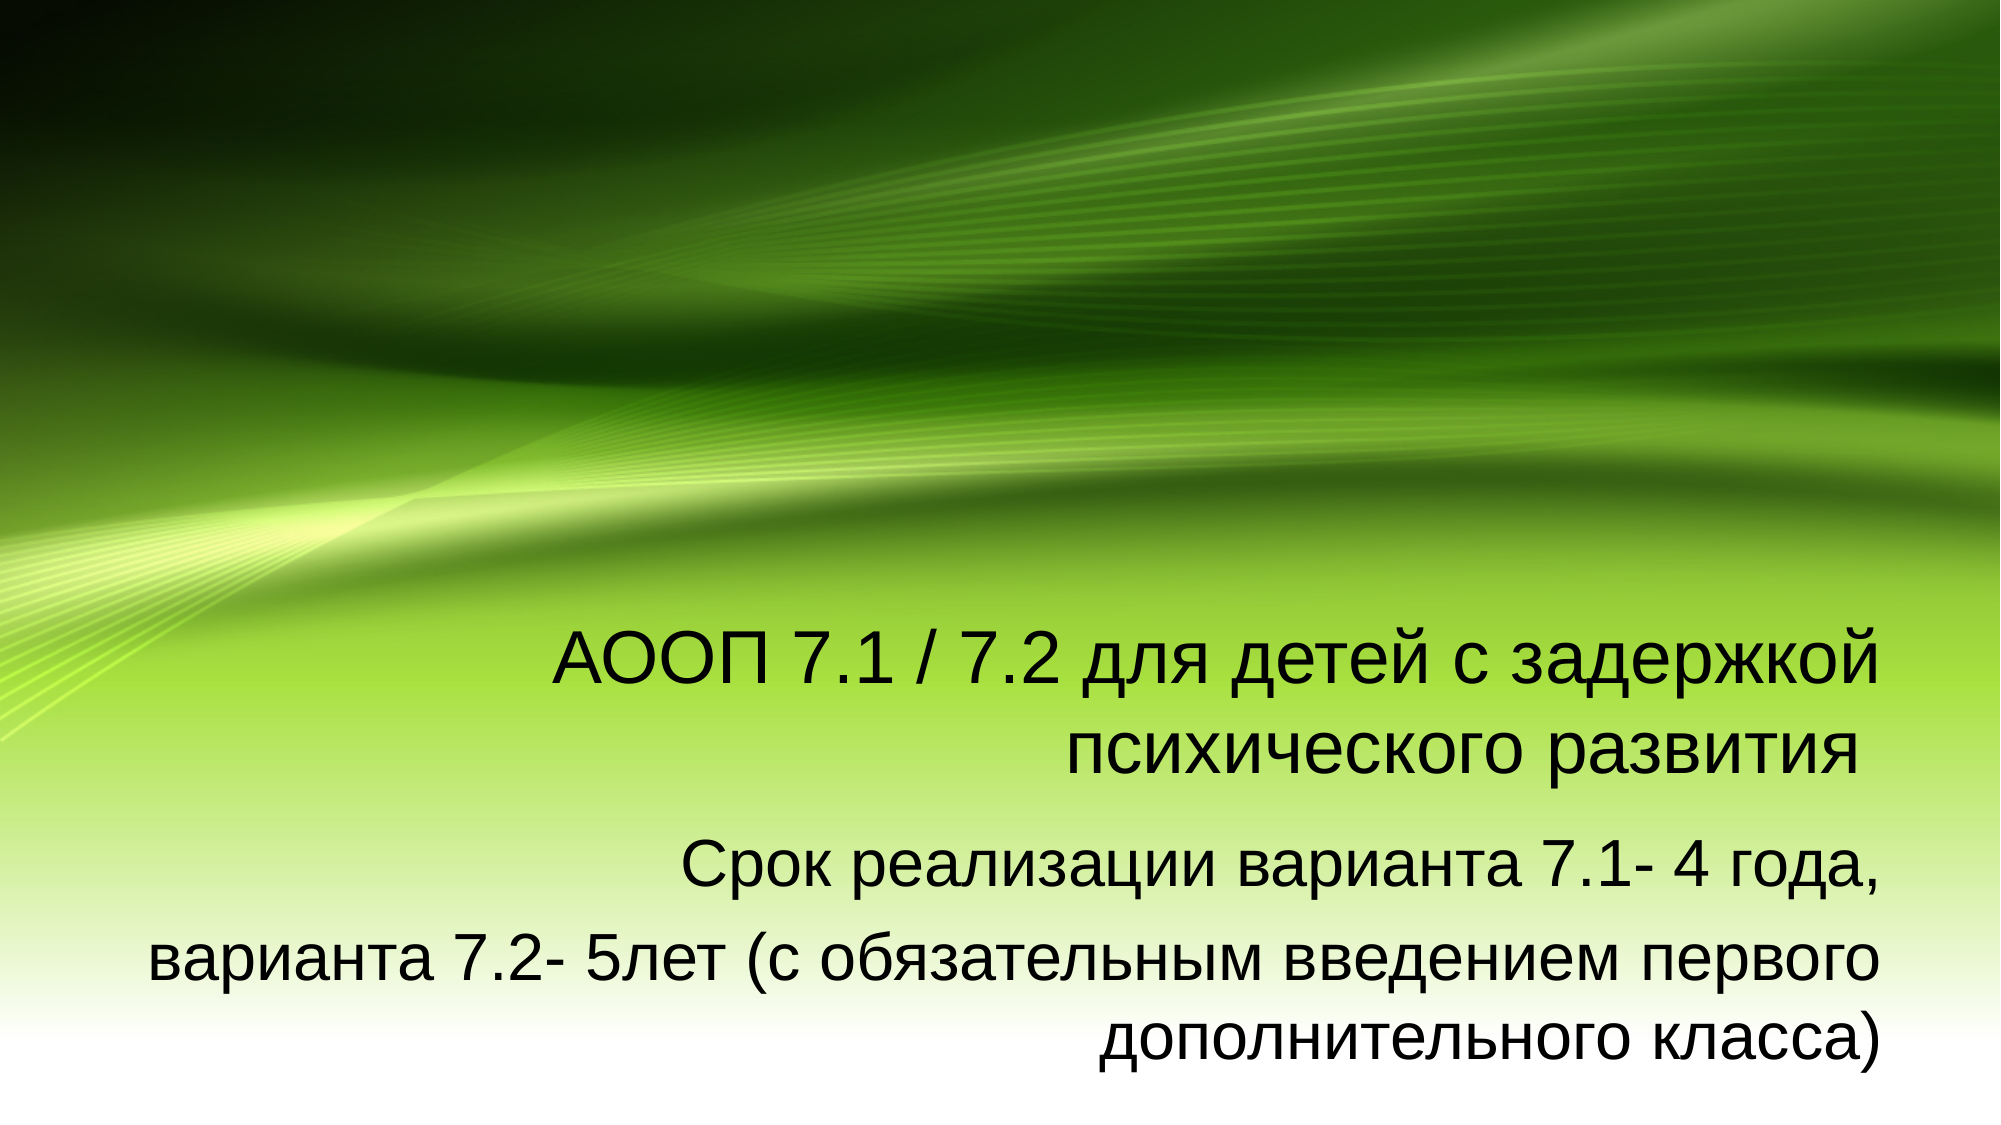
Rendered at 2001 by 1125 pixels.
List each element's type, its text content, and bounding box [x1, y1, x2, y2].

title АООП 7.1 / 7.2 для детей с задержкой психического развития [102, 609, 1898, 788]
picture [0, 0, 2000, 1125]
subtitle Срок реализации варианта 7.1- 4 года, варианта 7.2- 5лет (с обязательным введением первого дополнительного класса) [102, 812, 1899, 974]
